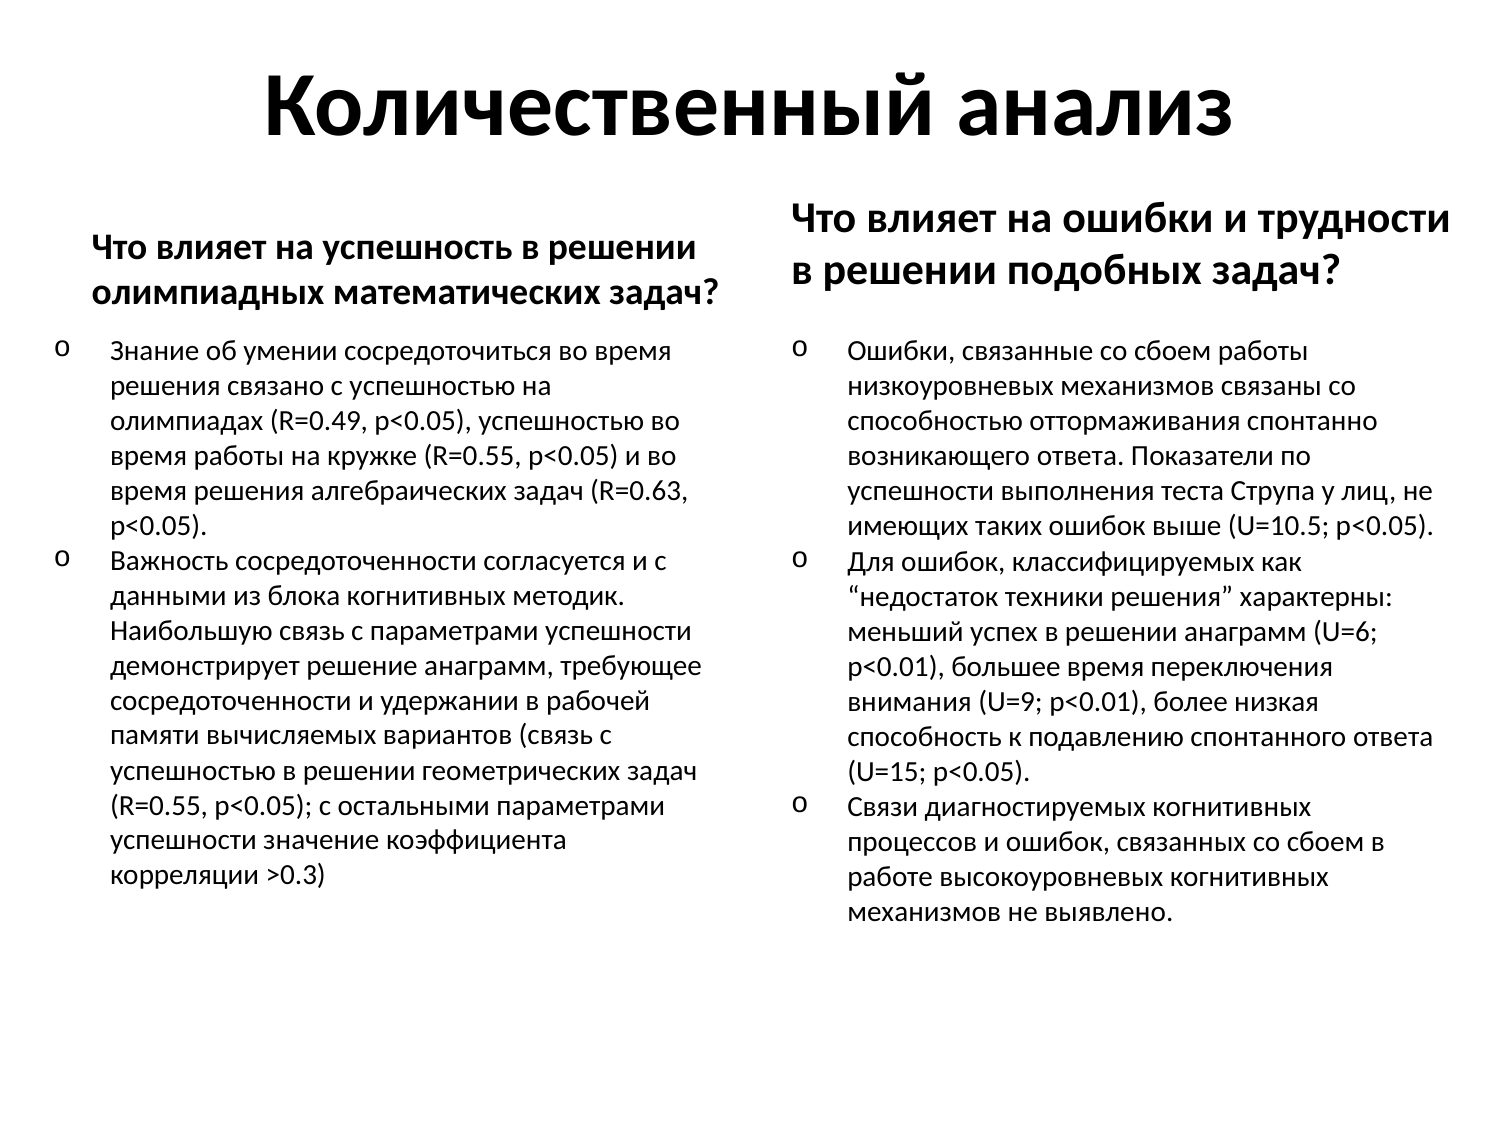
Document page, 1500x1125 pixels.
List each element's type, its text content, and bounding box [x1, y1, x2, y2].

list Что влияет на ошибки и трудности в решении подобных задач? [776, 166, 1478, 302]
list Что влияет на успешность в решении олимпиадных математических задач? [76, 184, 762, 320]
title Количественный анализ [103, 0, 1398, 197]
list Знание об умении сосредоточиться во время решения связано с успешностью на олимпиадах (R=0.49, p<0.05), успешностью во время работы на кружке (R=0.55, p<0.05) и во время решения алгебраических задач (R=0.63, p<0.05). Важность сосредоточенности согласуется и с данными из блока когнитивных методик. Наибольшую связь с параметрами успешности демонстрирует решение анаграмм, требующее сосредоточенности и удержании в рабочей памяти вычисляемых вариантов (связь с успешностью в решении геометрических задач (R=0.55, p<0.05); с остальными параметрами успешности значение коэффициента корреляции >0.3) [38, 323, 724, 1125]
list Ошибки, связанные со сбоем работы низкоуровневых механизмов связаны со способностью оттормаживания спонтанно возникающего ответа. Показатели по успешности выполнения теста Струпа у лиц, не имеющих таких ошибок выше (U=10.5; p<0.05). Для ошибок, классифицируемых как “недостаток техники решения” характерны: меньший успех в решении анаграмм (U=6; p<0.01), большее время переключения внимания (U=9; p<0.01), более низкая способность к подавлению спонтанного ответа (U=15; p<0.05). Связи диагностируемых когнитивных процессов и ошибок, связанных со сбоем в работе высокоуровневых когнитивных механизмов не выявлено. [776, 323, 1462, 1036]
